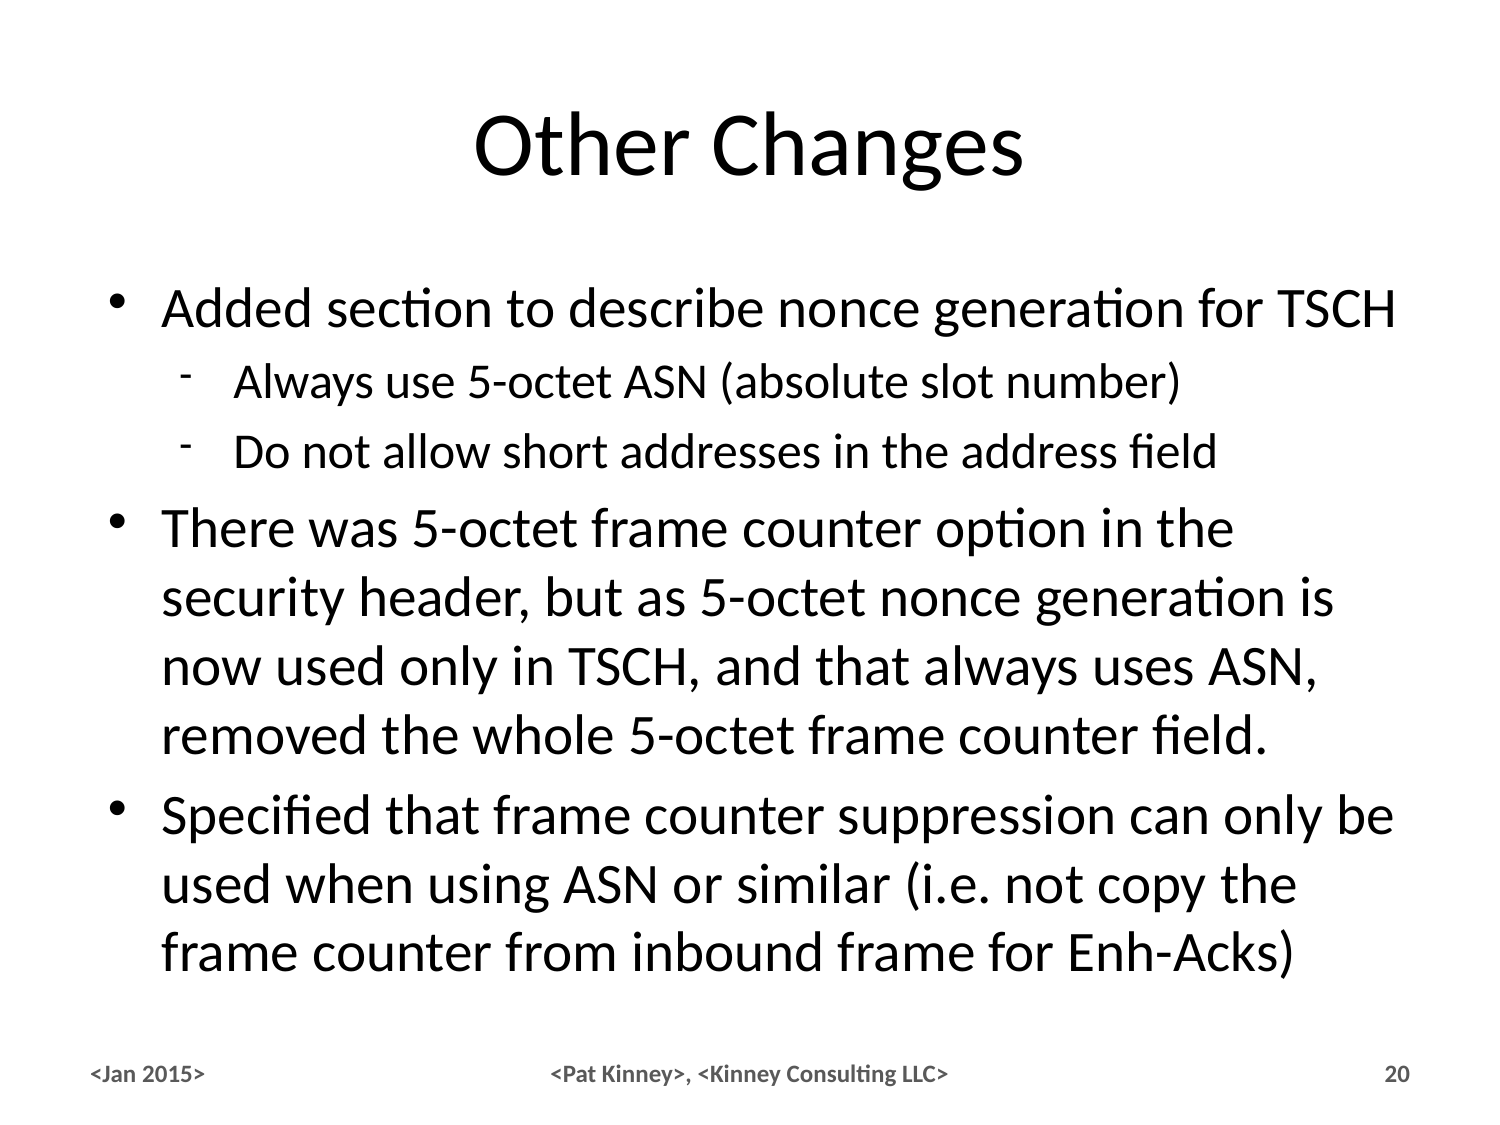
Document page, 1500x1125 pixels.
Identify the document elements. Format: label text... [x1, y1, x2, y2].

list Added section to describe nonce generation for TSCH Always use 5-octet ASN (absolute slot number) Do not allow short addresses in the address field There was 5-octet frame counter option in the security header, but as 5-octet nonce generation is now used only in TSCH, and that always uses ASN, removed the whole 5-octet frame counter field. Specified that frame counter suppression can only be used when using ASN or similar (i.e. not copy the frame counter from inbound frame for Enh-Acks) [75, 262, 1425, 1005]
title Other Changes [75, 45, 1425, 233]
slide_number 20 [1074, 1042, 1425, 1103]
footer <Pat Kinney>, <Kinney Consulting LLC> [512, 1042, 988, 1103]
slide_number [75, 1042, 425, 1103]
